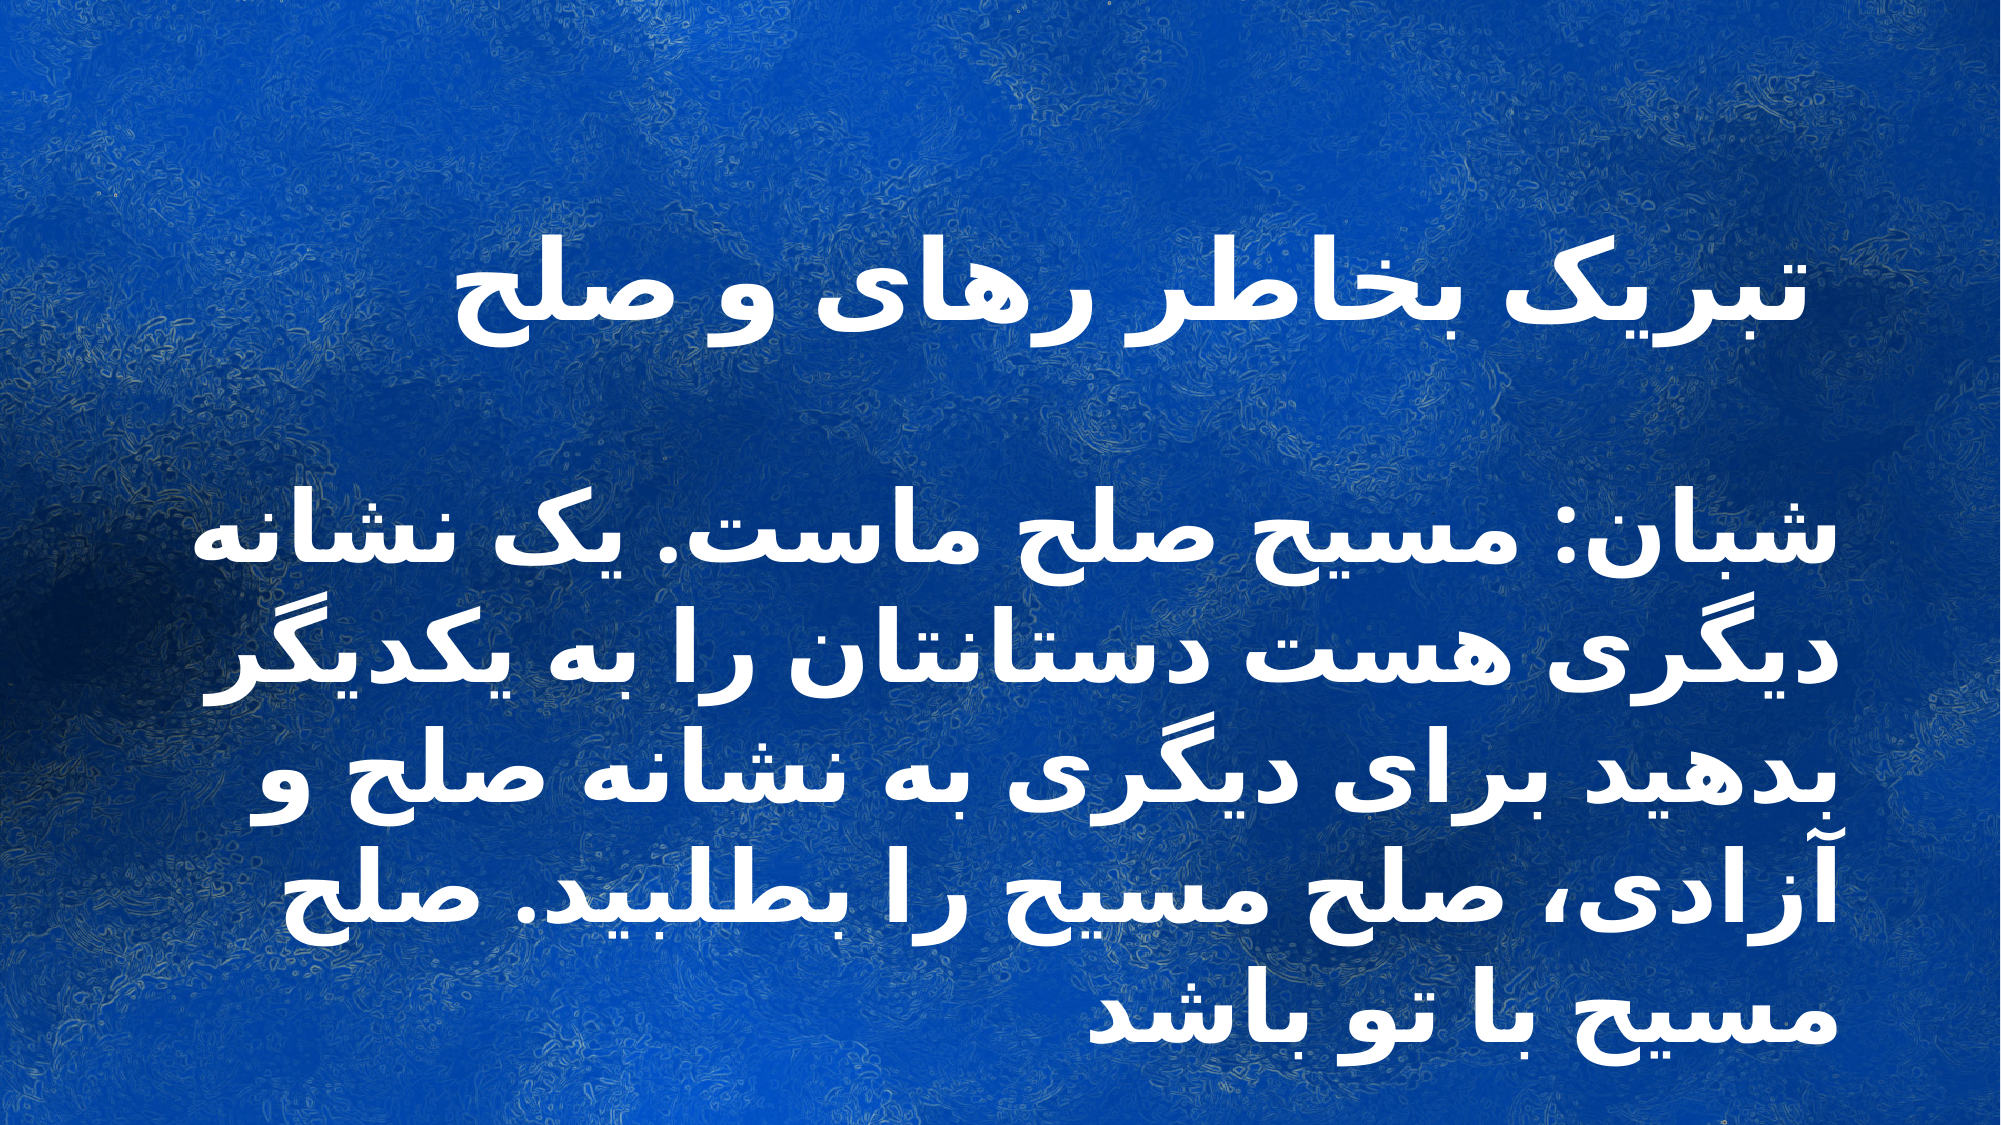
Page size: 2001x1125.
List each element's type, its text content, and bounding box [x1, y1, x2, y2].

text_box تبریک بخاطر رهای و صلح شبان: مسیح صلح ماست. یک نشانه دیگری هست دستانتان را به یکدیگر بدهید برای دیگری به نشانه صلح و آزادی، صلح مسیح را بطلبید. صلح مسیح با تو باشد [143, 200, 1860, 1070]
picture [0, 0, 2001, 1125]
